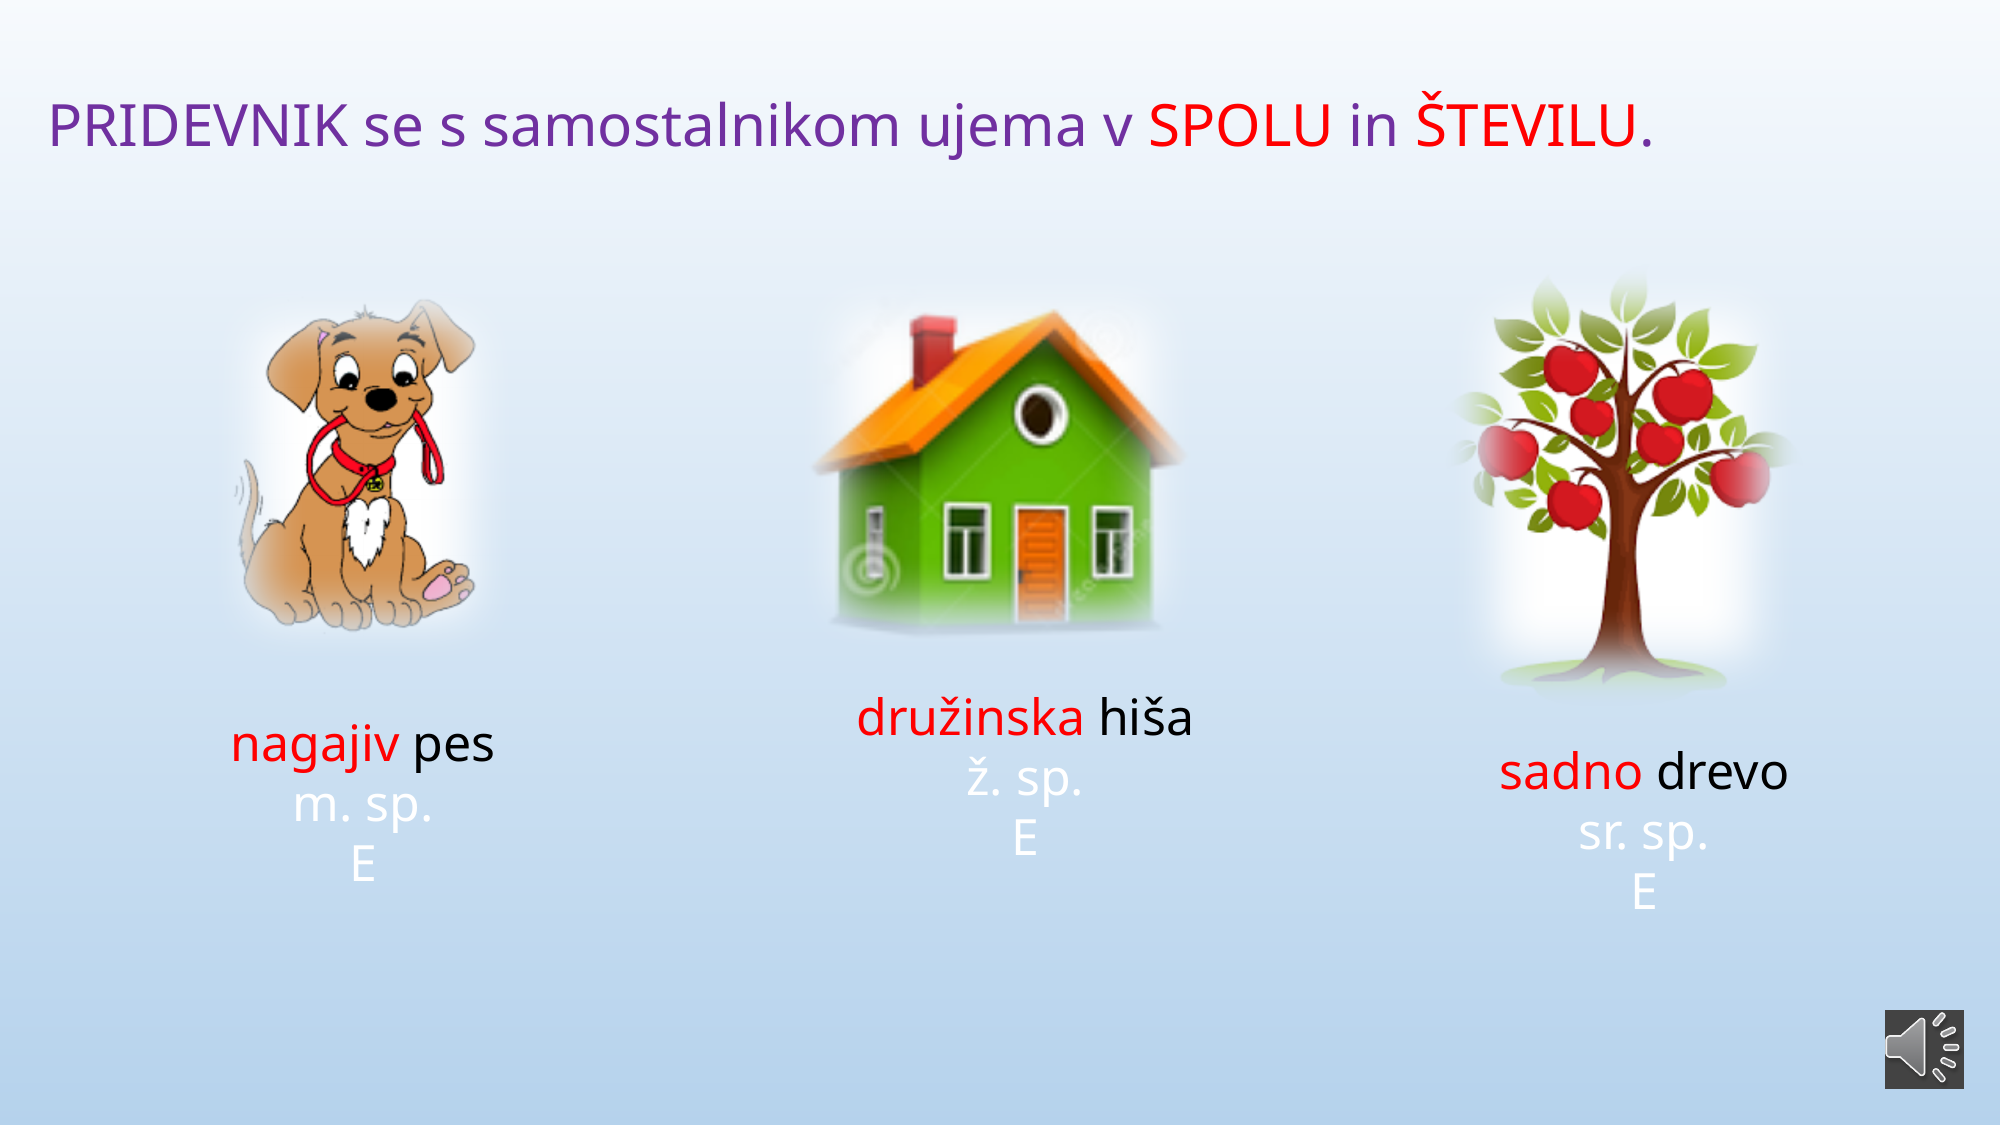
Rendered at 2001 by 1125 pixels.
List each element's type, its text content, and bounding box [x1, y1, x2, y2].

text_box družinska hiša ž. sp. E [793, 677, 1258, 873]
text_box nagajiv pes m. sp. E [175, 703, 551, 899]
text_box sadno drevo sr. sp. E [1457, 732, 1832, 927]
picture [206, 276, 521, 667]
picture [1444, 264, 1803, 706]
picture [793, 264, 1200, 655]
picture [1884, 1009, 1965, 1090]
text_box PRIDEVNIK se s samostalnikom ujema v SPOLU in ŠTEVILU. [32, 80, 1988, 166]
